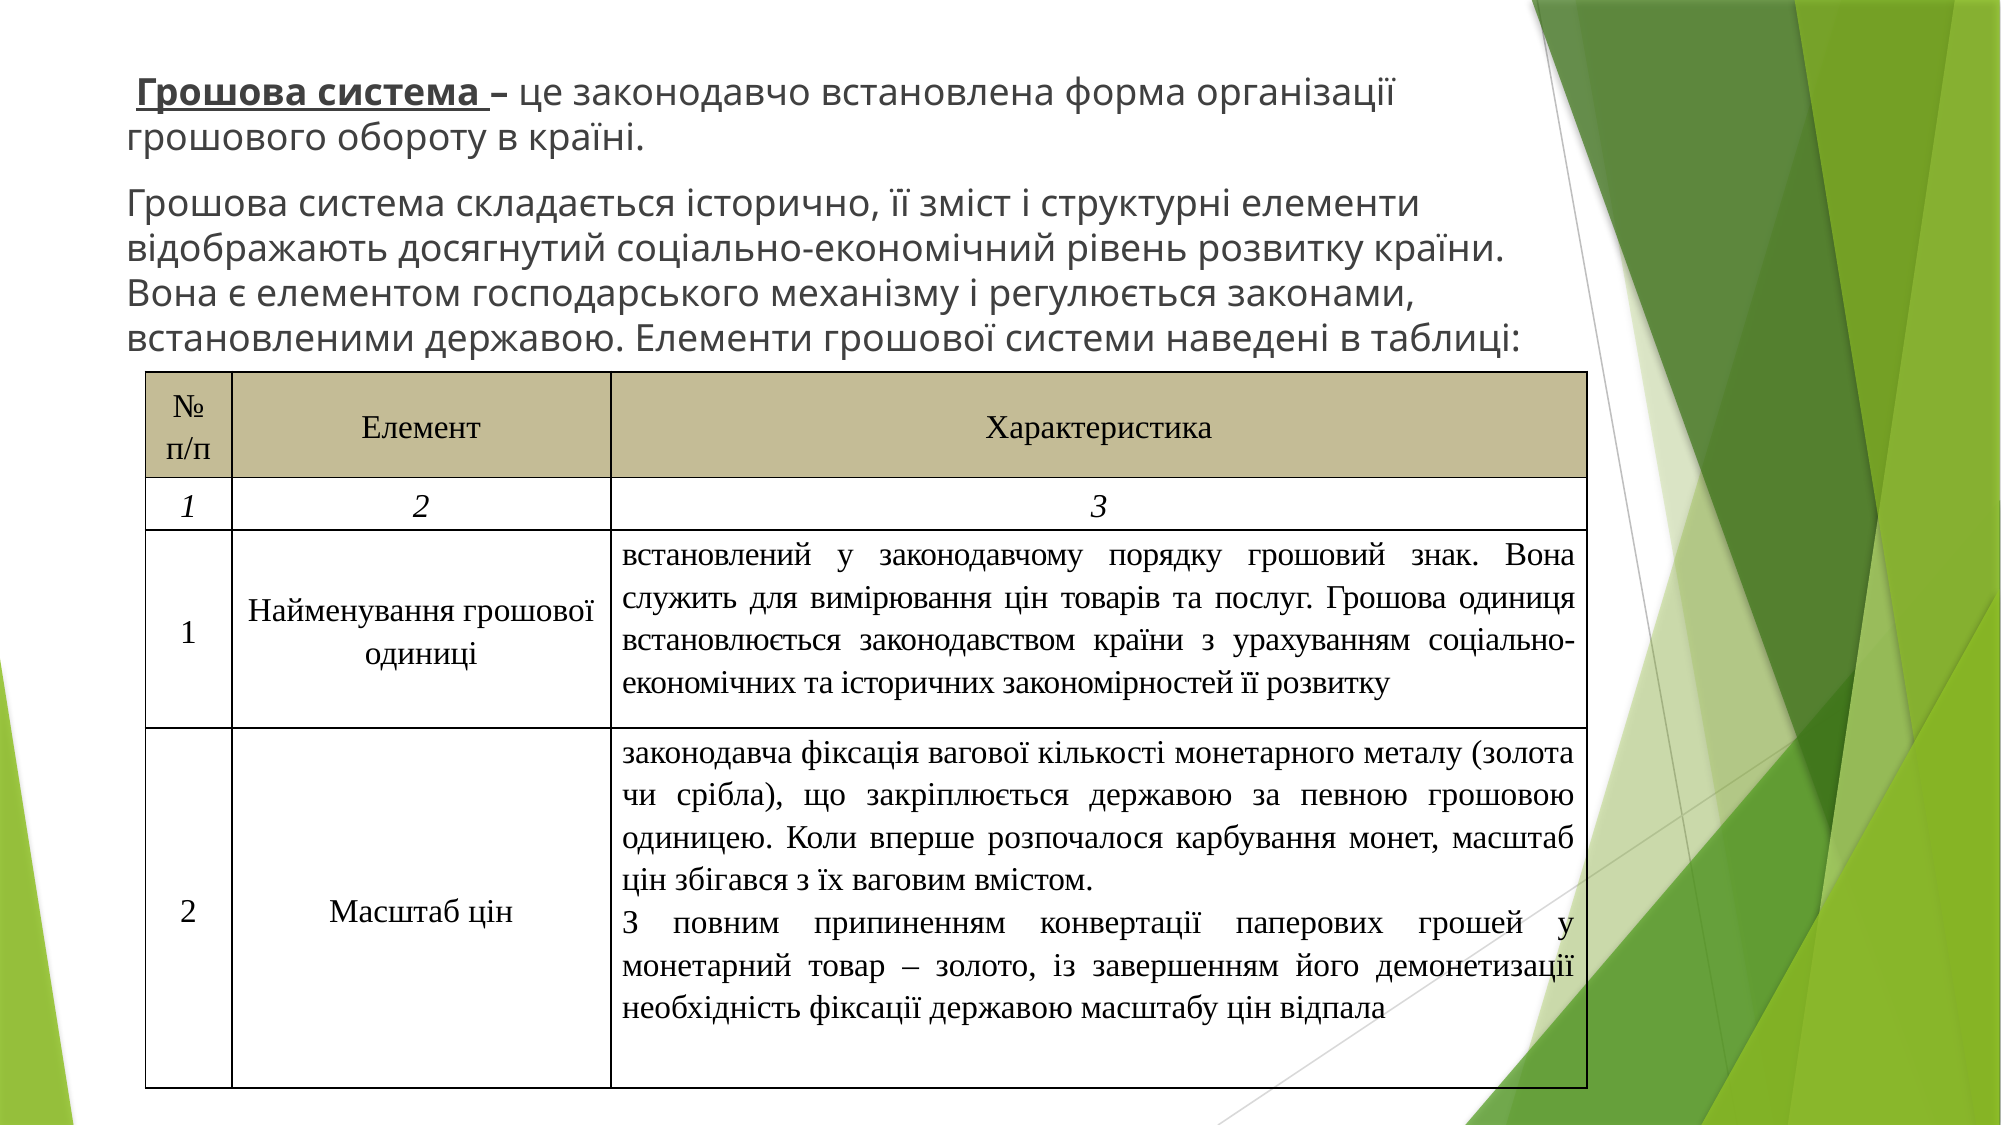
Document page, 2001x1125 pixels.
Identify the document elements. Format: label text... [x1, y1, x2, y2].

table_cell законодавча фіксація вагової кількості монетарного металу (золота чи срібла), що закріплюється державою за певною грошовою одиницею. Коли вперше розпочалося карбування монет, масштаб цін збігався з їх ваговим вмістом. З повним припиненням конвертації паперових грошей у монетарний товар – золото, із завершенням його демонетизації необхідність фіксації державою масштабу цін відпала [612, 729, 1586, 1087]
table_cell 1 [146, 478, 231, 529]
table_cell 3 [612, 478, 1586, 529]
table_cell Найменування грошової одиниці [233, 531, 610, 727]
list Грошова система – це законодавчо встановлена форма організації грошового обороту в країні. Грошова система складається історично, її зміст і структурні елементи відображають досягнутий соціально-економічний рівень розвитку країни. Вона є елементом господарського механізму і регулюється законами, встановленими державою. Елементи грошової системи наведені в таблиці: [111, 60, 1606, 1033]
table_cell встановлений у законодавчому порядку грошовий знак. Вона служить для вимірювання цін товарів та послуг. Грошова одиниця встановлюється законодавством країни з урахуванням соціально-економічних та історичних закономірностей її розвитку [612, 531, 1586, 727]
table_cell 1 [146, 531, 231, 727]
table_header Характеристика [612, 373, 1586, 477]
table_cell Масштаб цін [233, 729, 610, 1087]
table_header Елемент [233, 373, 610, 477]
table_cell 2 [146, 729, 231, 1087]
table_header № п/п [146, 373, 231, 477]
table_cell 2 [233, 478, 610, 529]
